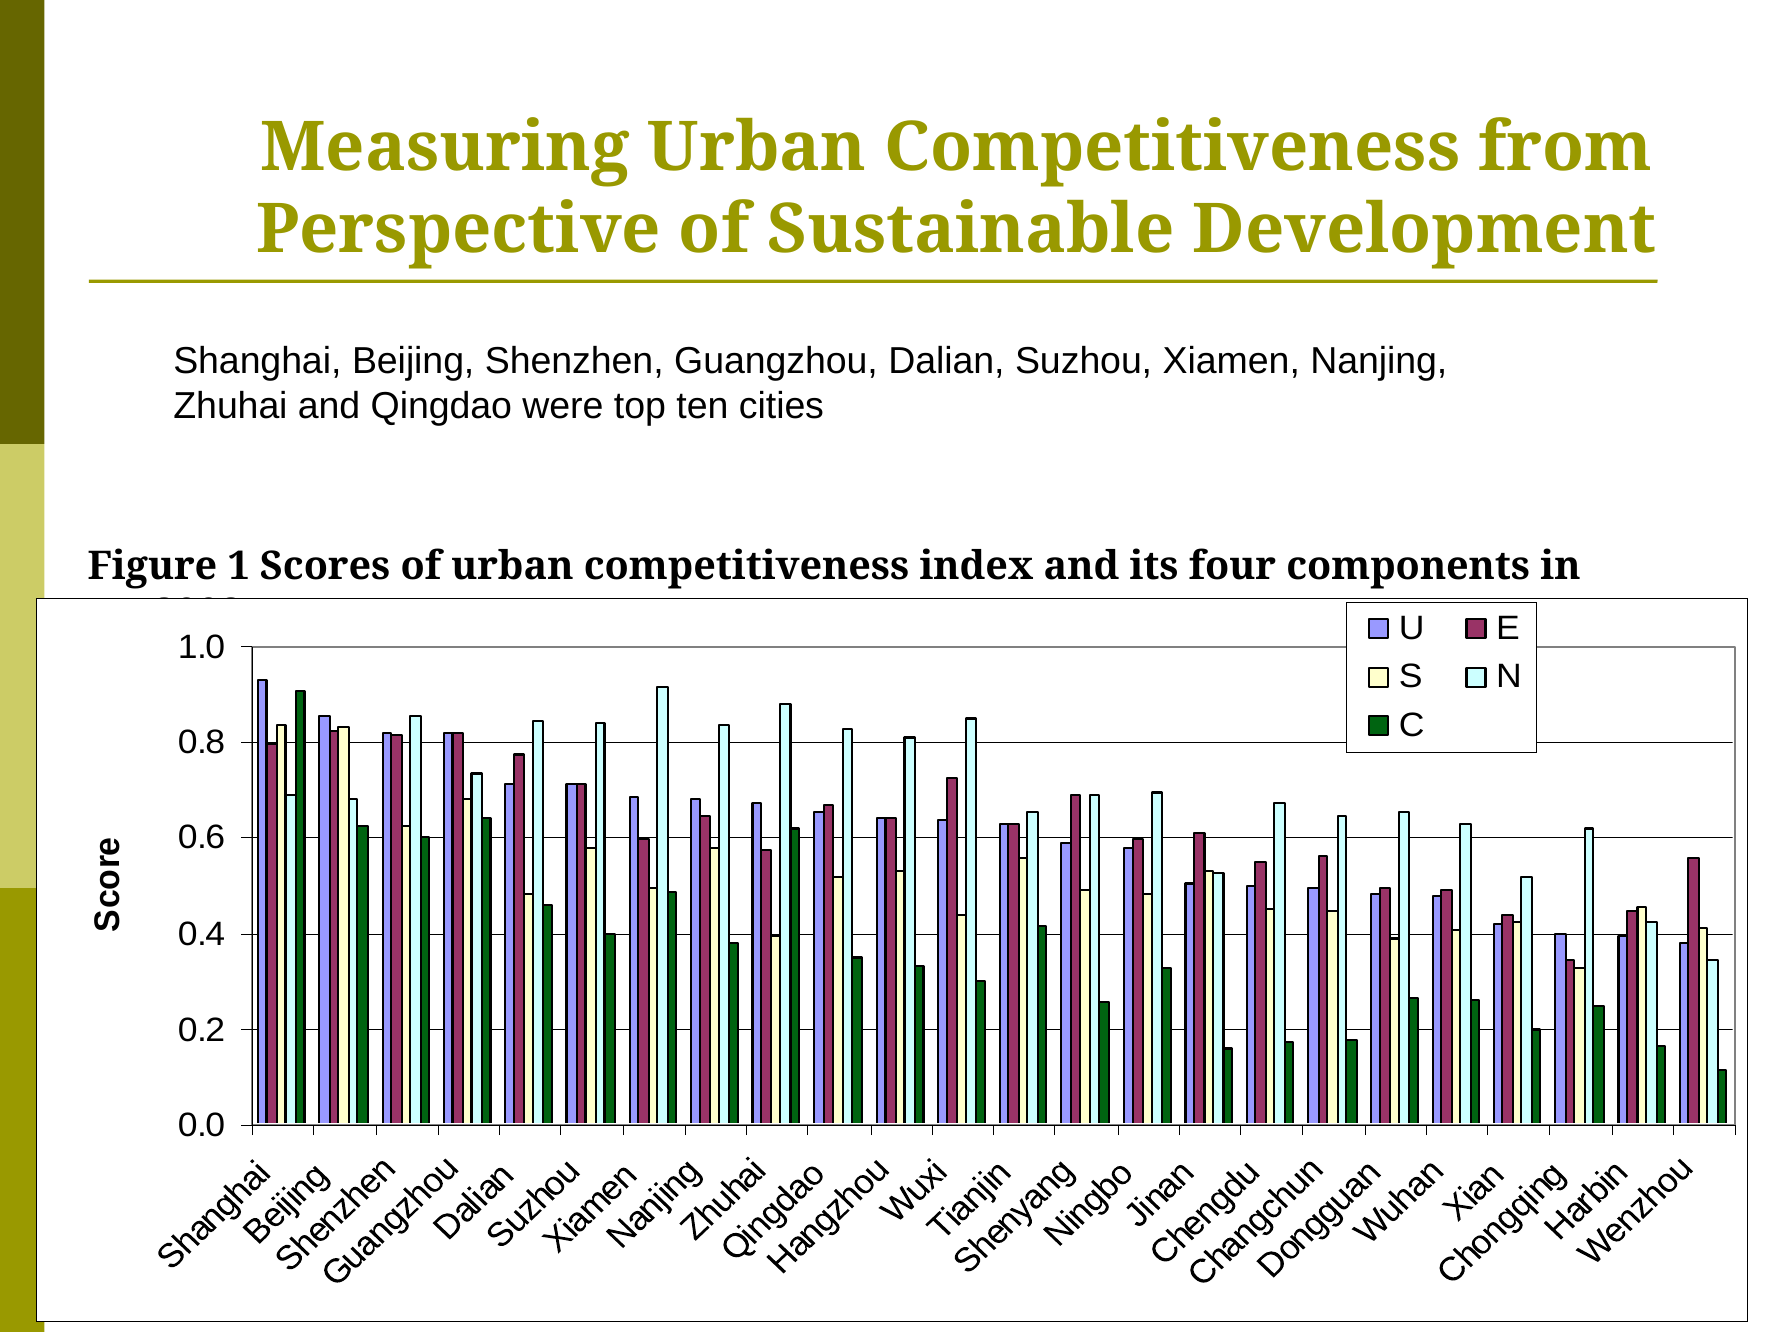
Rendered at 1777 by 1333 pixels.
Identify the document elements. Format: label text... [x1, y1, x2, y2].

list Figure 1 Scores of urban competitiveness index and its four components in 2008 [69, 530, 1698, 586]
picture [25, 587, 1761, 1332]
title Measuring Urban Competitiveness from Perspective of Sustainable Development [226, 53, 1688, 276]
text_box Shanghai, Beijing, Shenzhen, Guangzhou, Dalian, Suzhou, Xiamen, Nanjing, Zhuhai and Qingdao were top ten cities [155, 326, 1527, 435]
